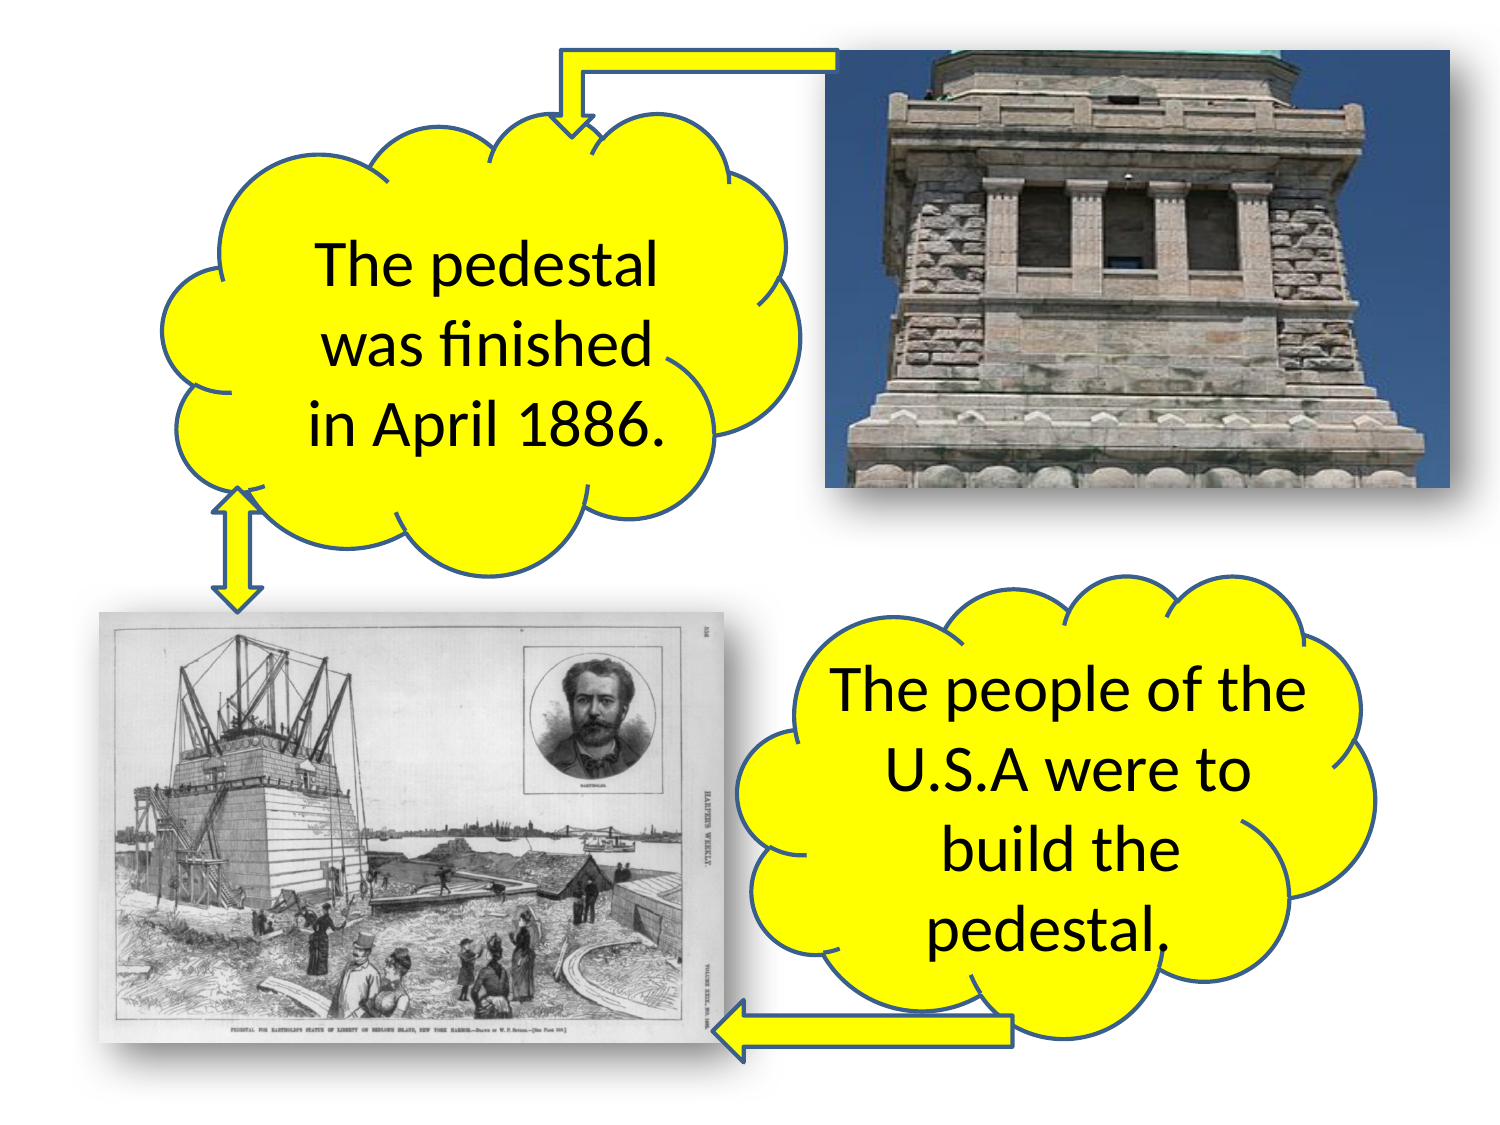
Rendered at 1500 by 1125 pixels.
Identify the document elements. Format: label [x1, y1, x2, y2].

text_box [558, 47, 838, 110]
text_box [162, 112, 801, 576]
picture [99, 612, 724, 1043]
picture [824, 49, 1451, 488]
text_box [737, 574, 1376, 1038]
text_box [726, 1008, 1015, 1065]
text_box [210, 585, 265, 610]
